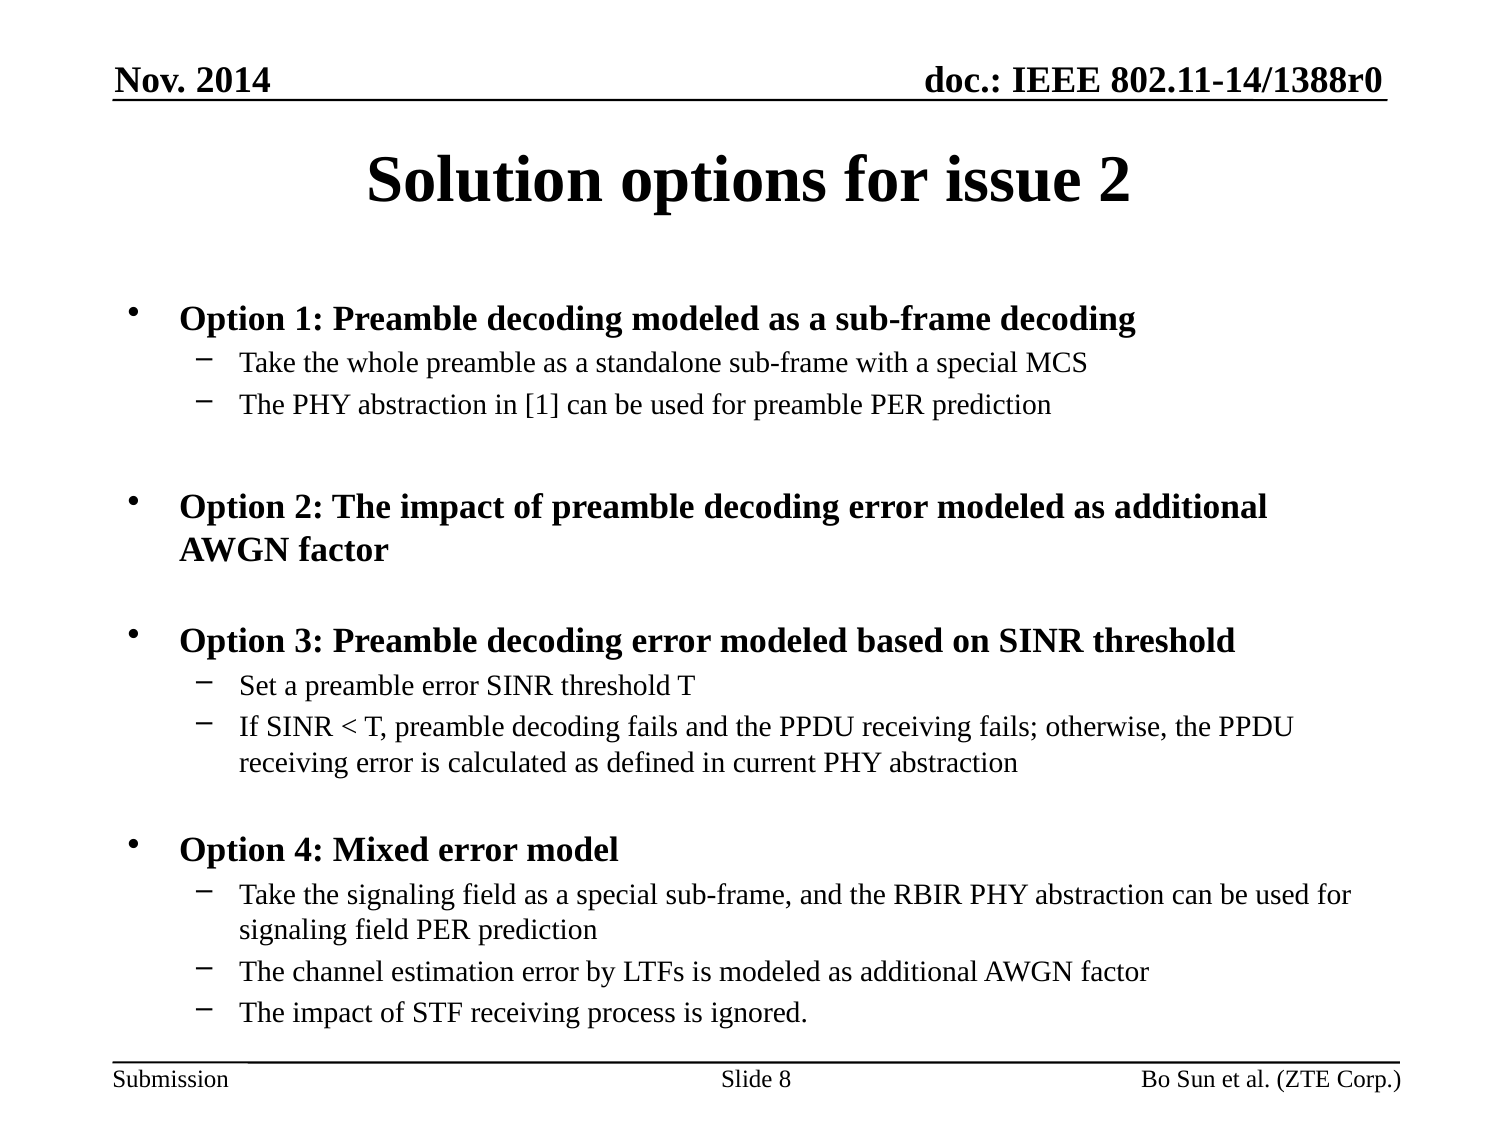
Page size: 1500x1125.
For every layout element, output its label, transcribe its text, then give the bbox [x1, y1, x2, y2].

slide_number Slide 8 [712, 1062, 800, 1093]
title Solution options for issue 2 [112, 112, 1388, 237]
footer Bo Sun et al. (ZTE Corp.) [1138, 1062, 1402, 1093]
list Option 1: Preamble decoding modeled as a sub-frame decoding Take the whole preamble as a standalone sub-frame with a special MCS The PHY abstraction in [1] can be used for preamble PER prediction Option 2: The impact of preamble decoding error modeled as additional AWGN factor Option 3: Preamble decoding error modeled based on SINR threshold Set a preamble error SINR threshold T If SINR < T, preamble decoding fails and the PPDU receiving fails; otherwise, the PPDU receiving error is calculated as defined in current PHY abstraction Option 4: Mixed error model Take the signaling field as a special sub-frame, and the RBIR PHY abstraction can be used for signaling field PER prediction The channel estimation error by LTFs is modeled as additional AWGN factor The impact of STF receiving process is ignored. [112, 237, 1388, 1038]
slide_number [114, 54, 273, 100]
